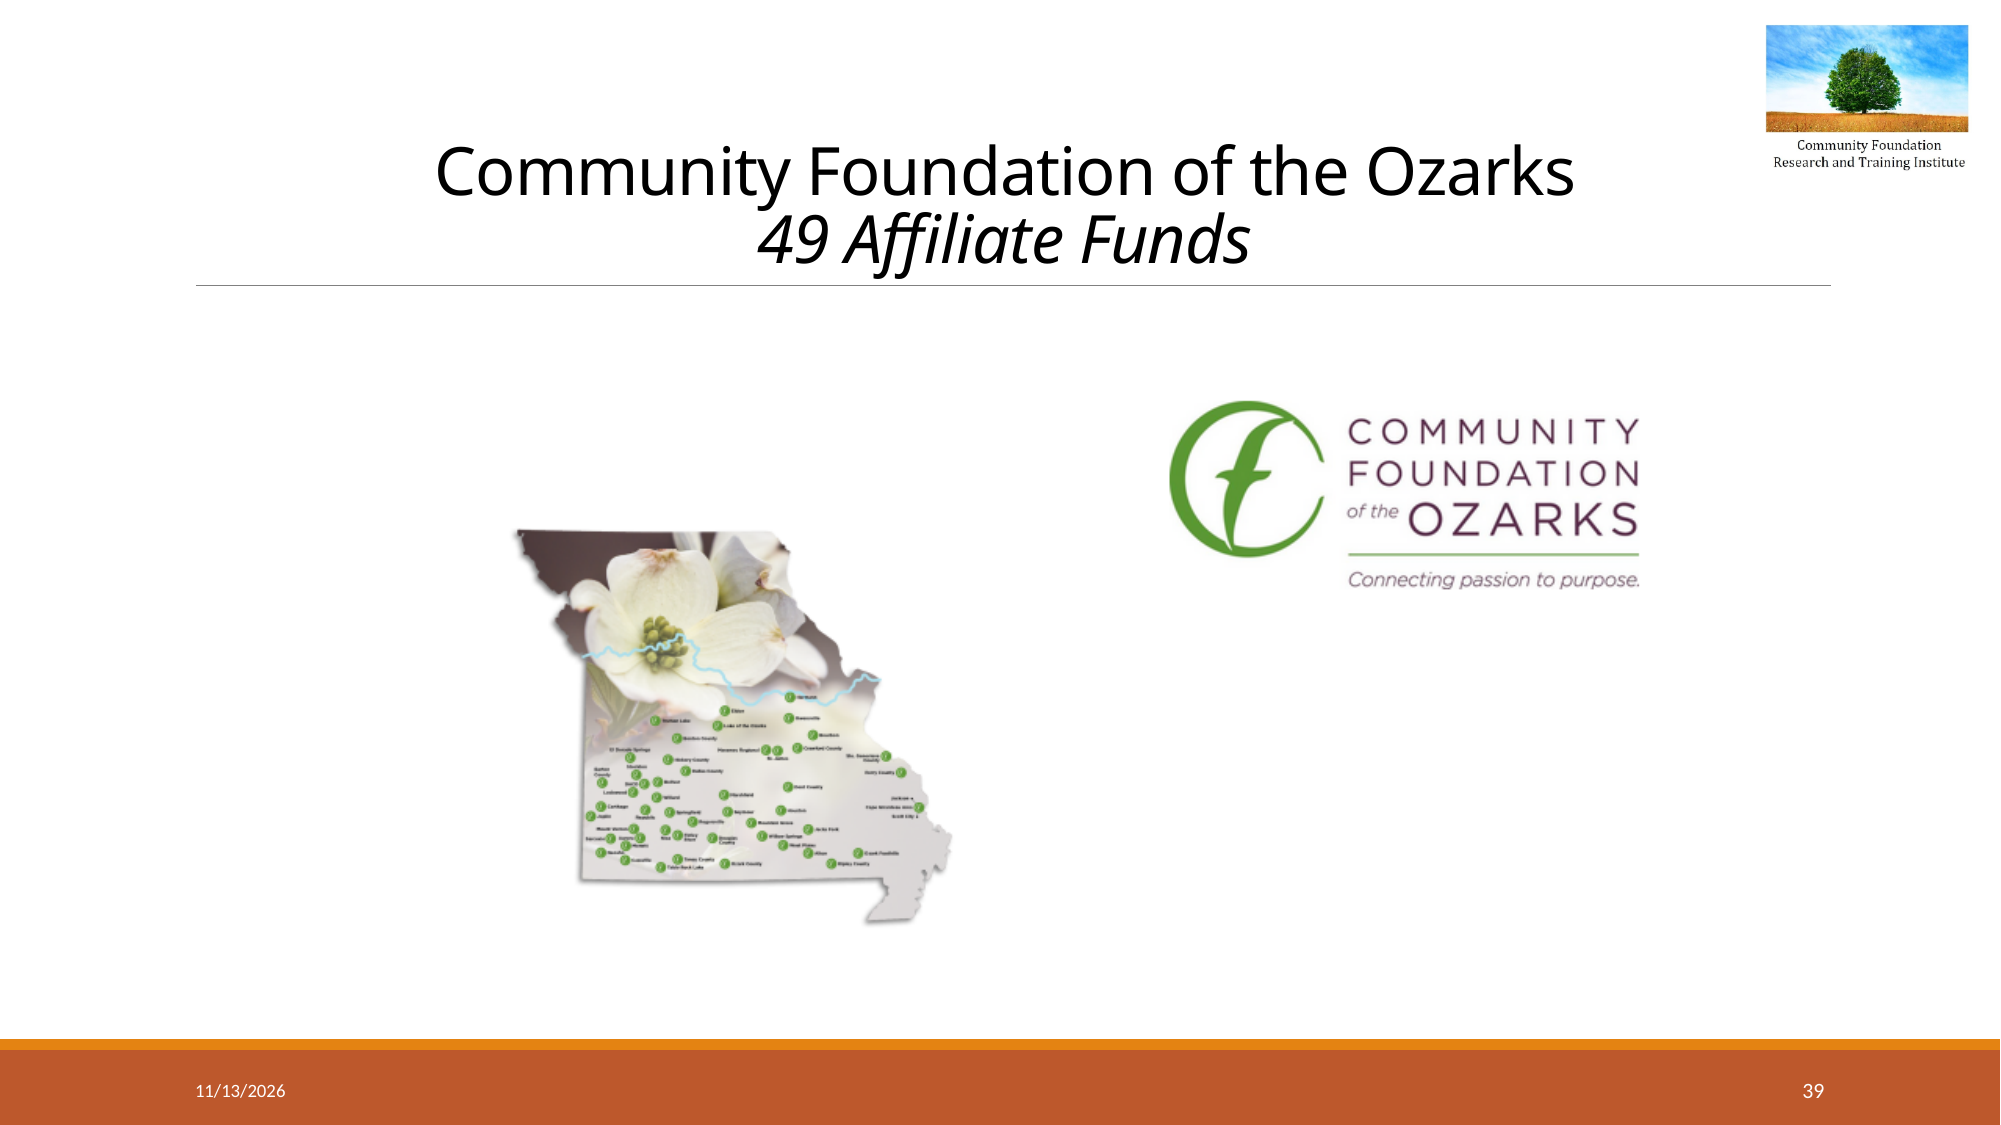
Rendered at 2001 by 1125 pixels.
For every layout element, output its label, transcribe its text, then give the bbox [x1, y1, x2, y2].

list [457, 501, 1026, 939]
slide_number 39 [1624, 1059, 1840, 1120]
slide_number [180, 1059, 586, 1120]
picture [1733, 0, 2000, 187]
title Community Foundation of the Ozarks 49 Affiliate Funds [180, 47, 1830, 285]
picture [1136, 361, 1695, 643]
